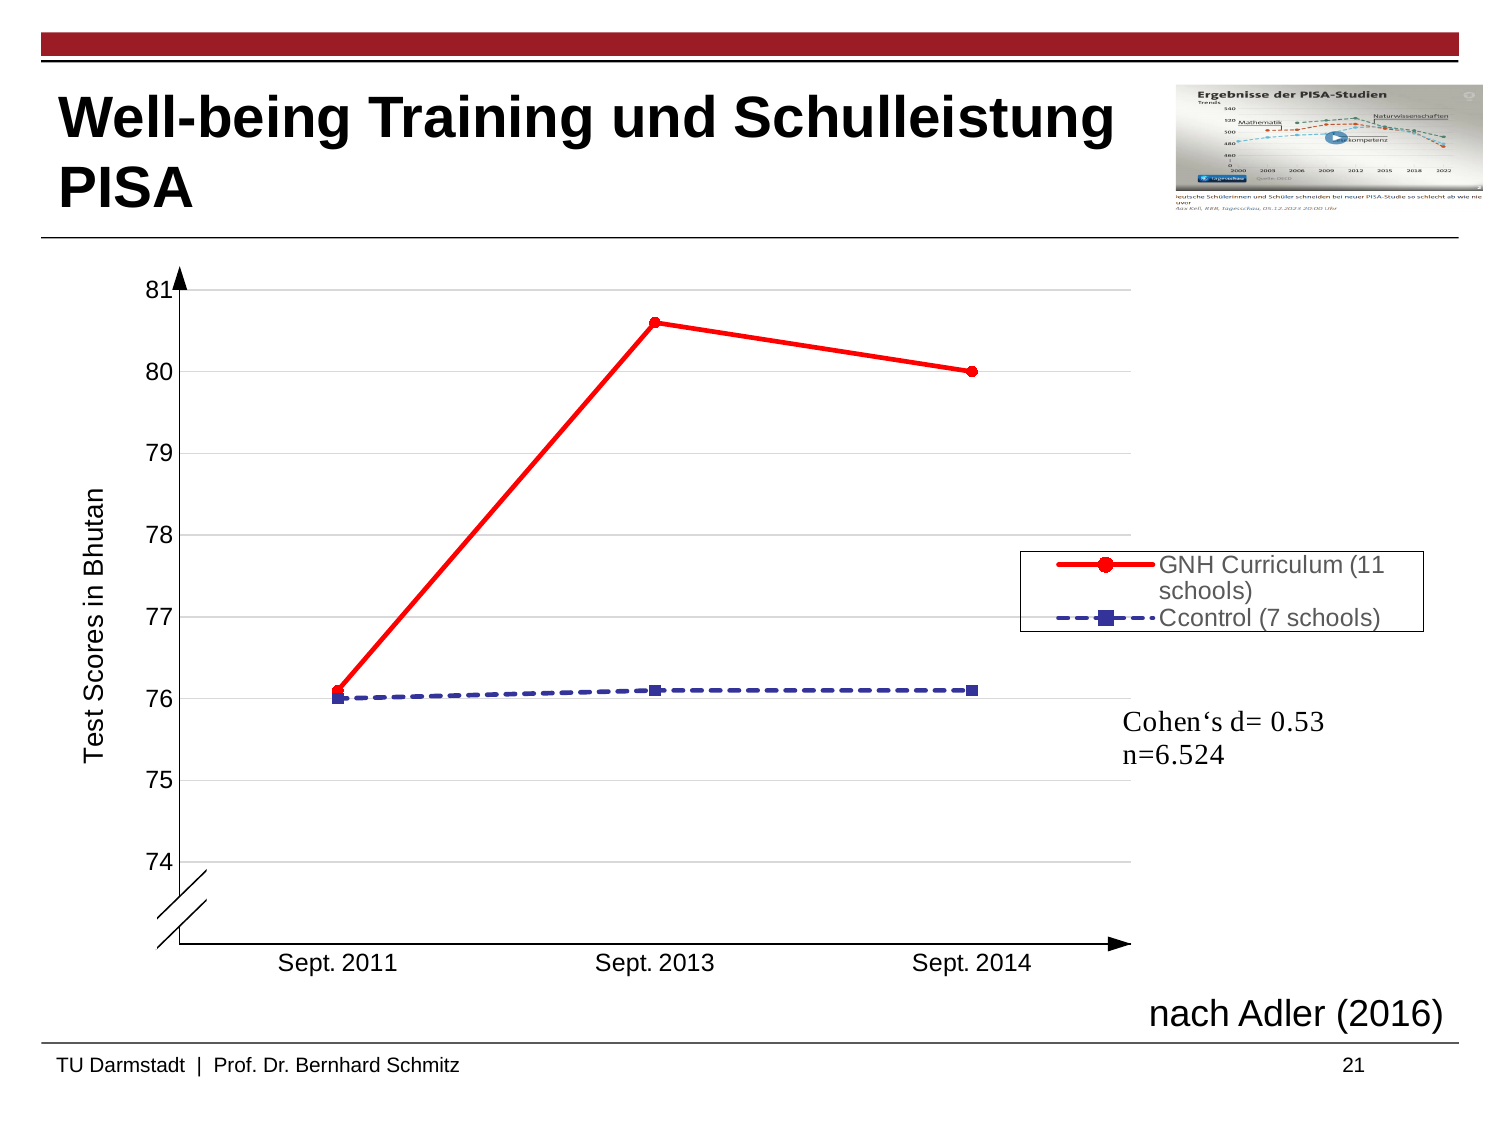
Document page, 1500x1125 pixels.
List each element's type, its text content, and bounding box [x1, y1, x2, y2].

picture [1175, 84, 1483, 214]
chart [58, 265, 1448, 1001]
title Well-being Training und Schulleistung PISA [58, 79, 1149, 218]
text_box nach Adler (2016) [797, 981, 1459, 1042]
